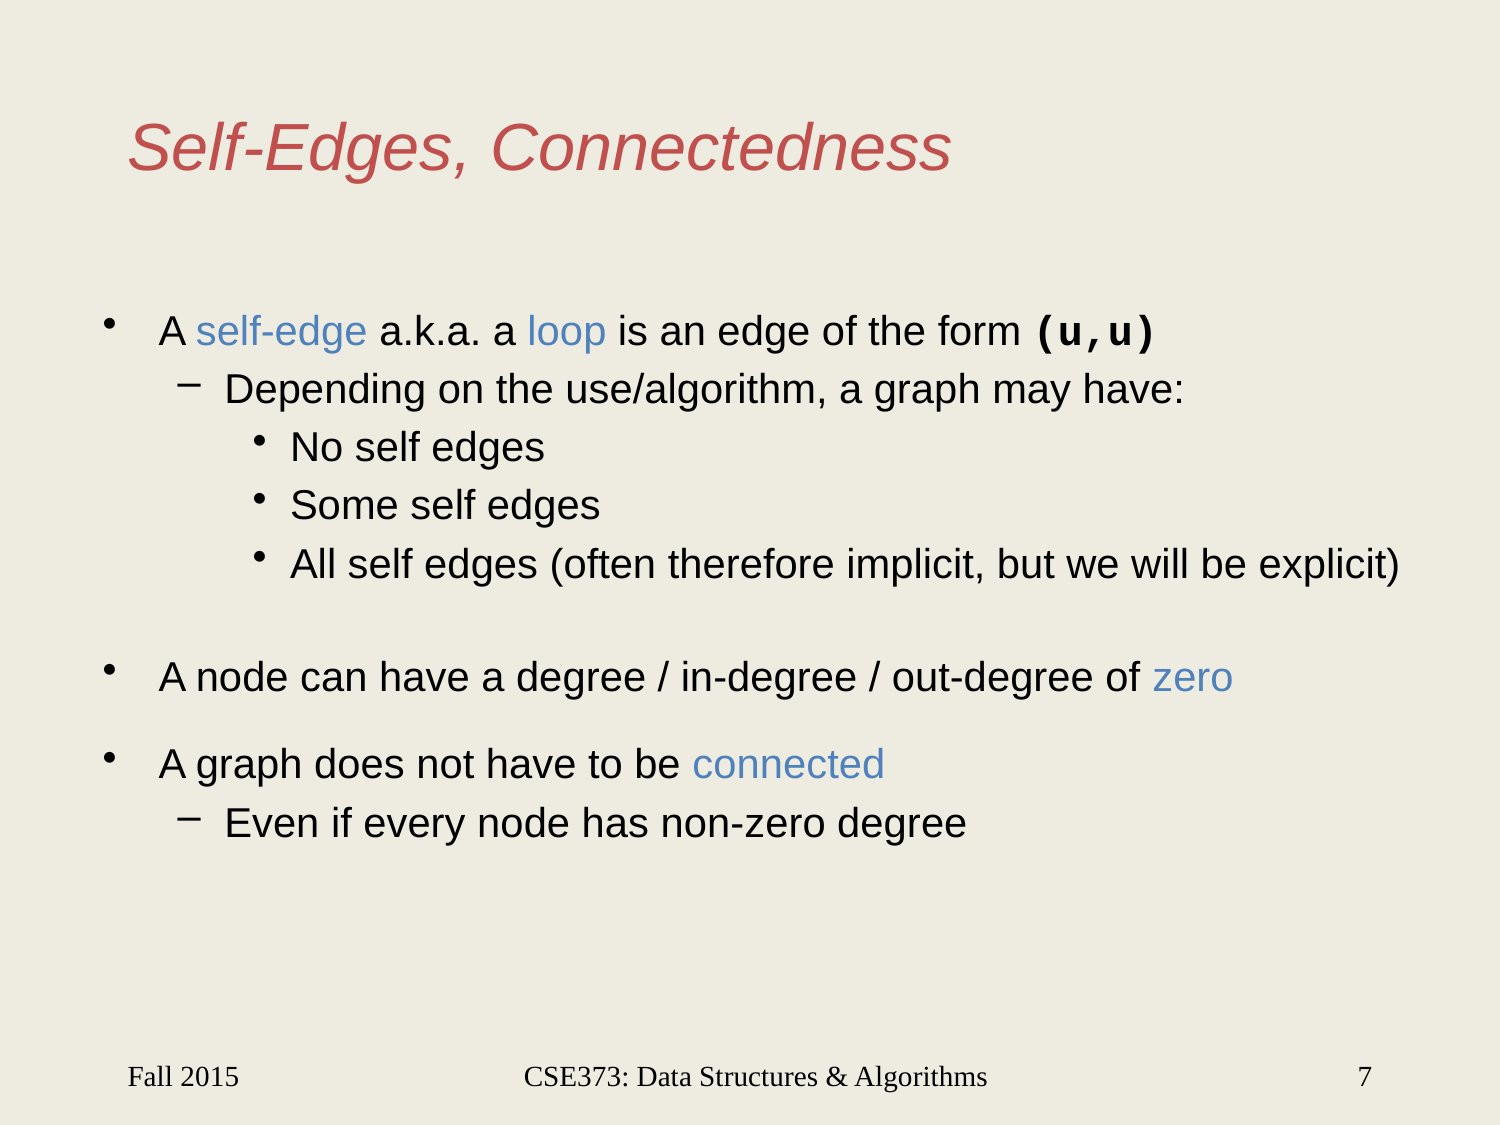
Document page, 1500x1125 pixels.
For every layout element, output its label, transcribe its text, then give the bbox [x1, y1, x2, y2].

list A self-edge a.k.a. a loop is an edge of the form (u,u) Depending on the use/algorithm, a graph may have: No self edges Some self edges All self edges (often therefore implicit, but we will be explicit) A node can have a degree / in-degree / out-degree of zero A graph does not have to be connected Even if every node has non-zero degree [87, 262, 1426, 1001]
title Self-Edges, Connectedness [112, 49, 1388, 238]
footer CSE373: Data Structures & Algorithms [474, 1049, 1038, 1125]
slide_number Fall 2015 [112, 1049, 426, 1125]
slide_number 7 [1074, 1049, 1388, 1125]
